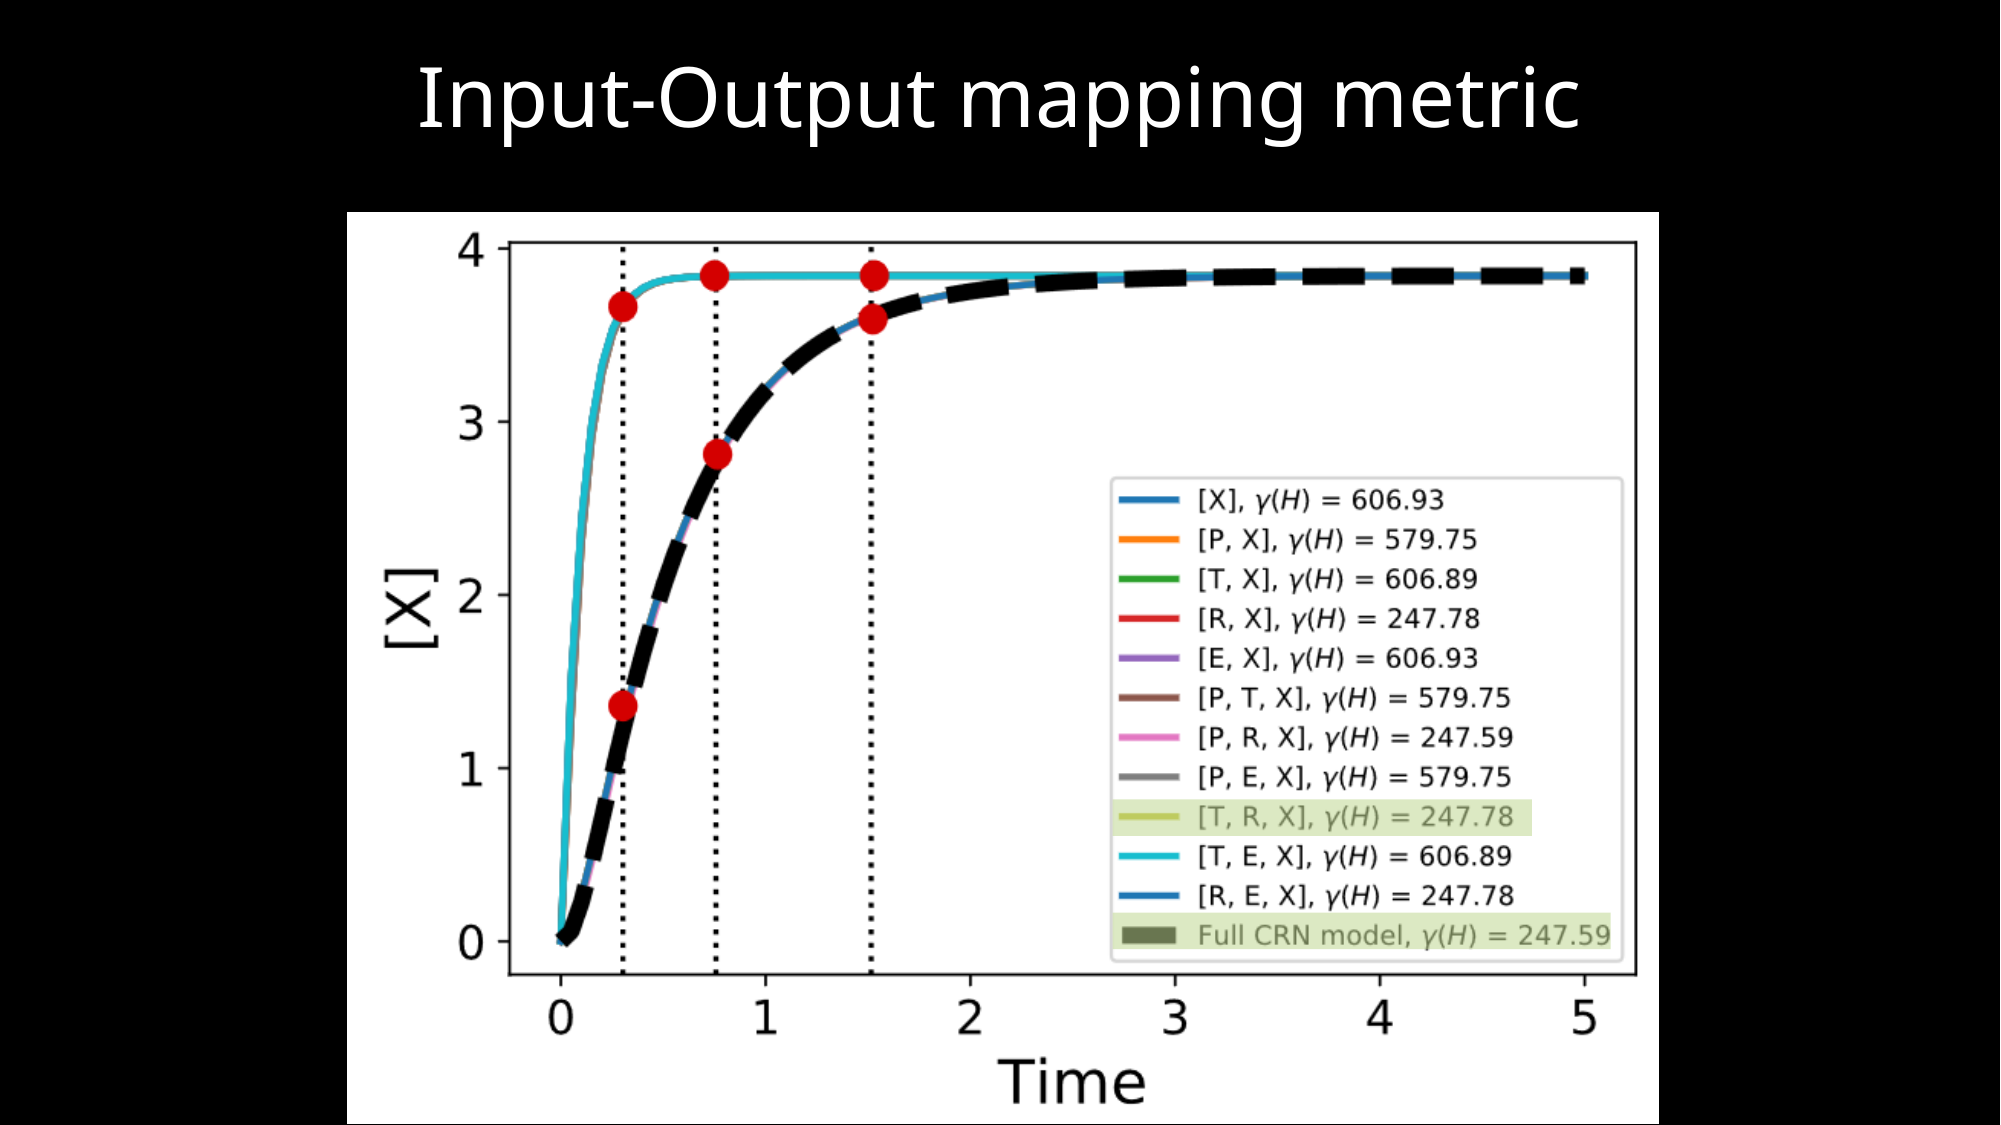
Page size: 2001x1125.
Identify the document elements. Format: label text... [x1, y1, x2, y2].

text_box Input-Output mapping metric [249, 9, 1750, 193]
picture [347, 212, 1659, 1124]
